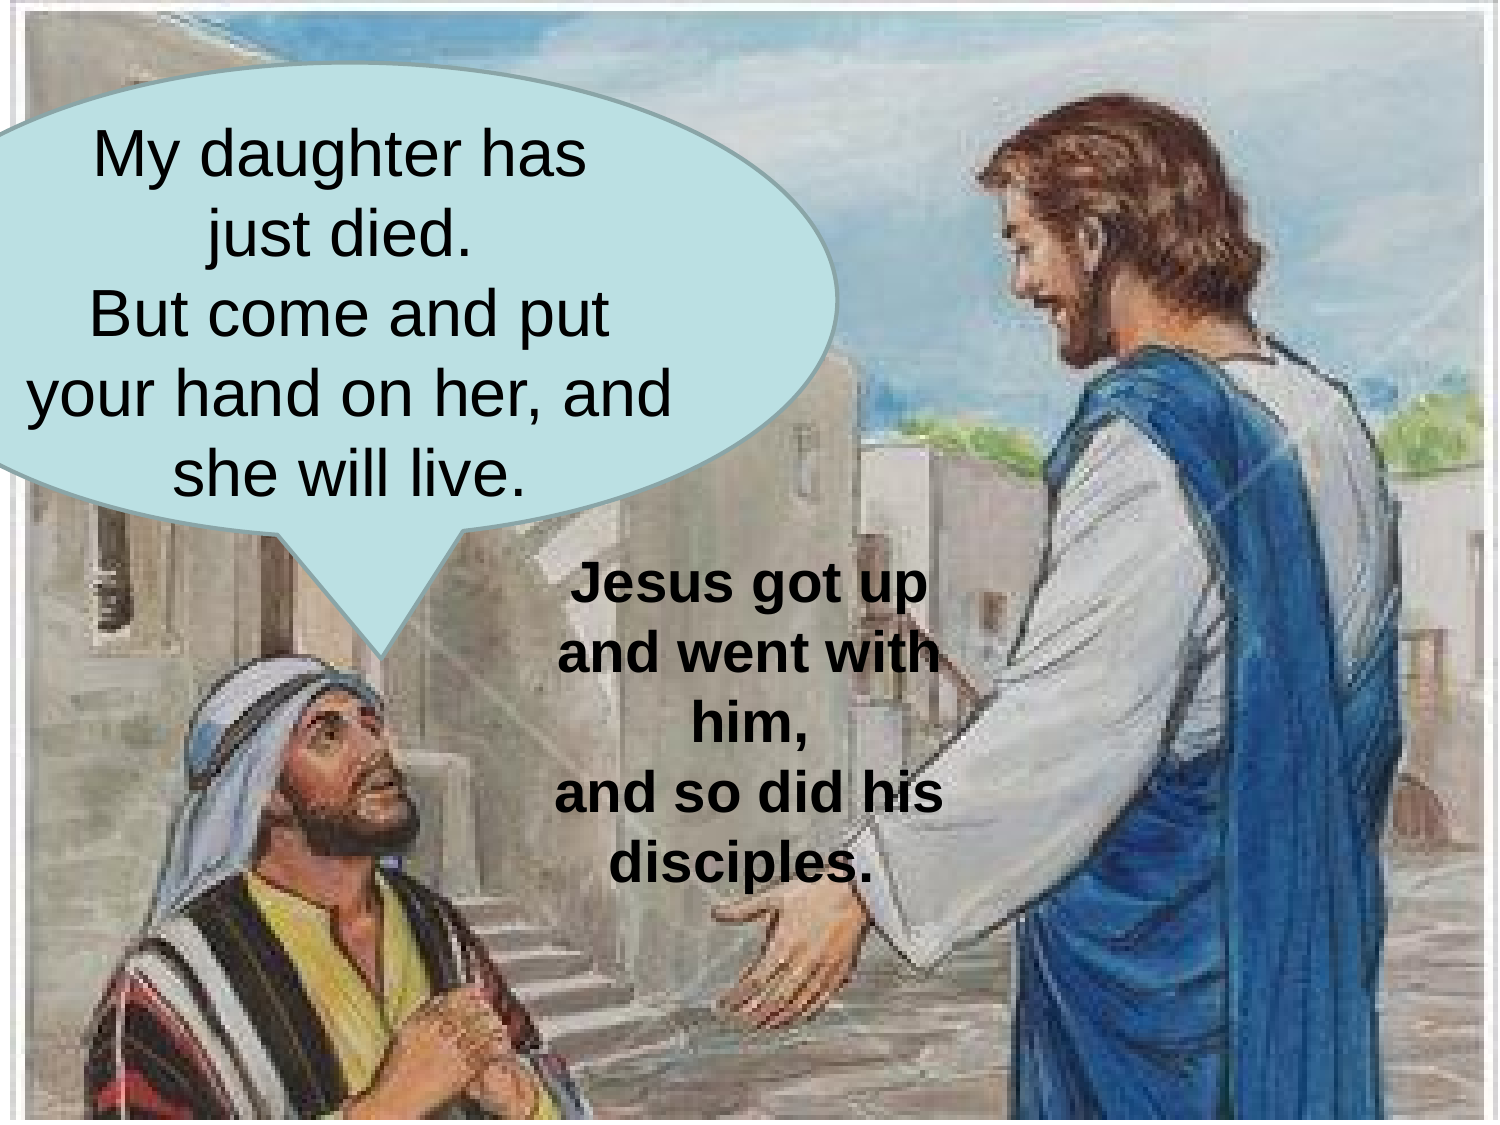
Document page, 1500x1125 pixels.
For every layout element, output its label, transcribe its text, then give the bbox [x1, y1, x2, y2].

picture [10, 0, 1500, 1120]
text_box My daughter has just died. But come and put your hand on her, and she will live. [0, 129, 5, 471]
